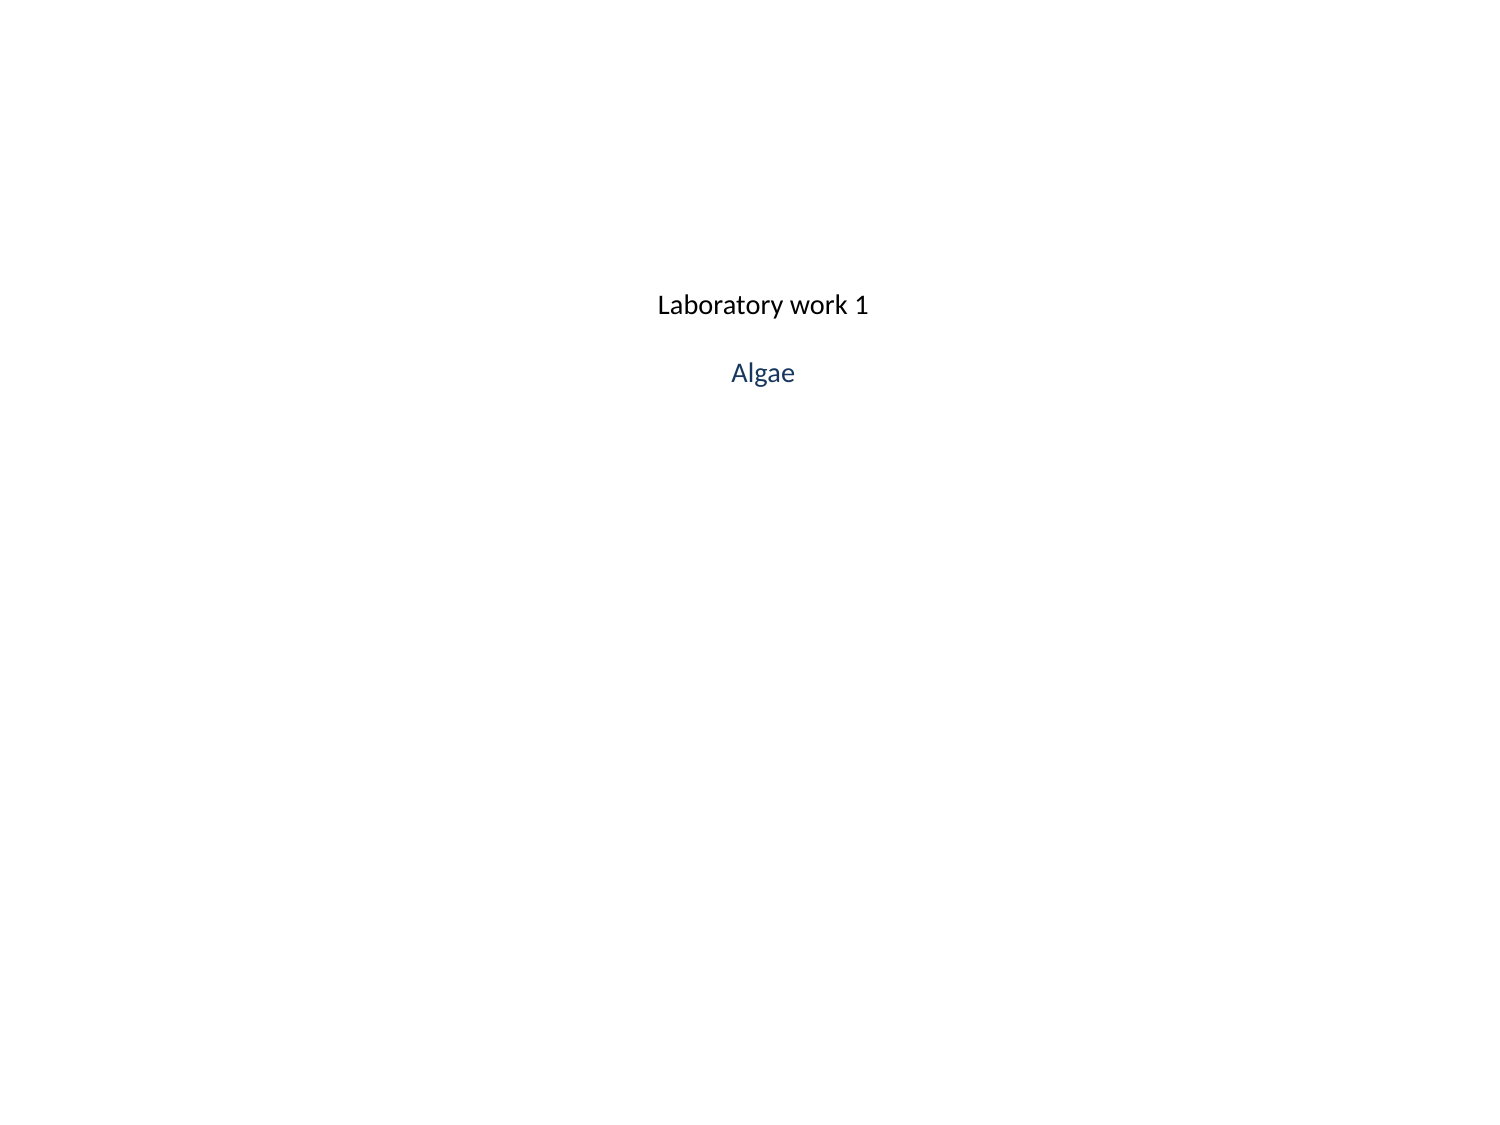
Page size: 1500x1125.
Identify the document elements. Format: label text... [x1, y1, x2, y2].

title Laboratory work 1 Algae [88, 243, 1439, 431]
